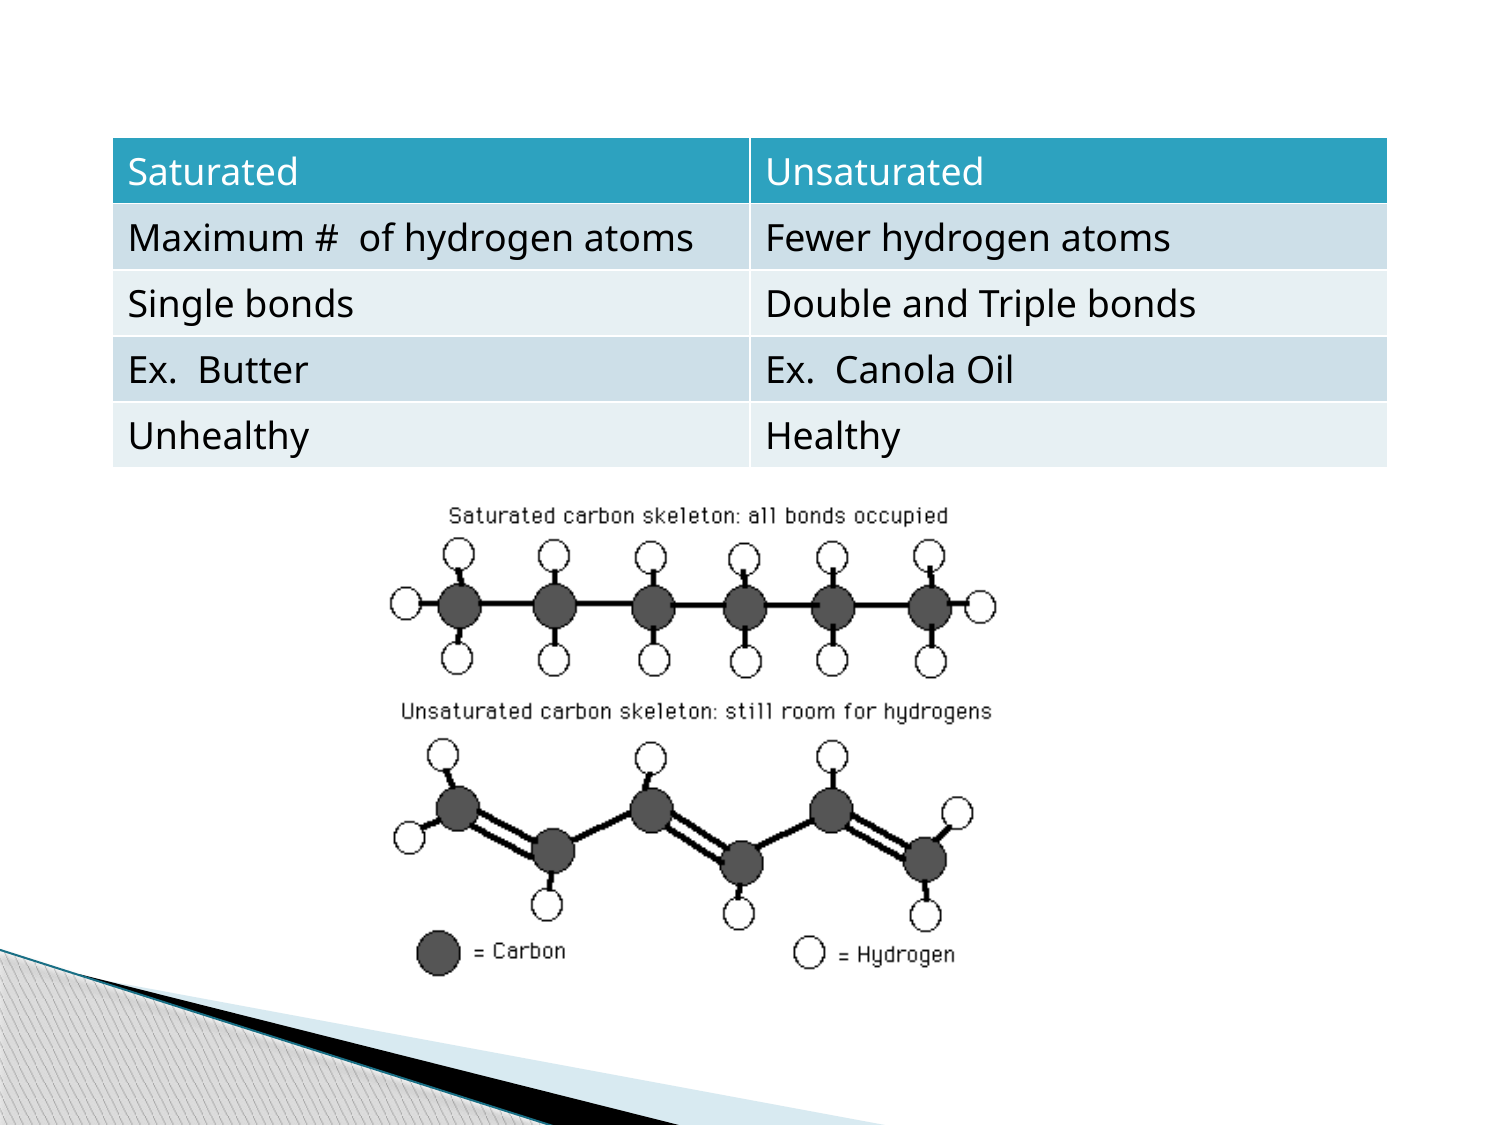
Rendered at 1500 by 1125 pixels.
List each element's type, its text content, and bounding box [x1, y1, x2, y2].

table_cell Unhealthy [113, 403, 749, 467]
table_header Unsaturated [751, 138, 1387, 203]
title [0, 0, 1475, 1088]
table_header Saturated [113, 138, 749, 203]
picture [387, 499, 1000, 981]
table_cell Maximum # of hydrogen atoms [113, 204, 749, 269]
table_cell Single bonds [113, 271, 749, 335]
table_cell Double and Triple bonds [751, 271, 1387, 335]
table_cell Fewer hydrogen atoms [751, 204, 1387, 269]
table_cell Healthy [751, 403, 1387, 467]
table_cell Ex. Butter [113, 337, 749, 401]
table_cell Ex. Canola Oil [751, 337, 1387, 401]
